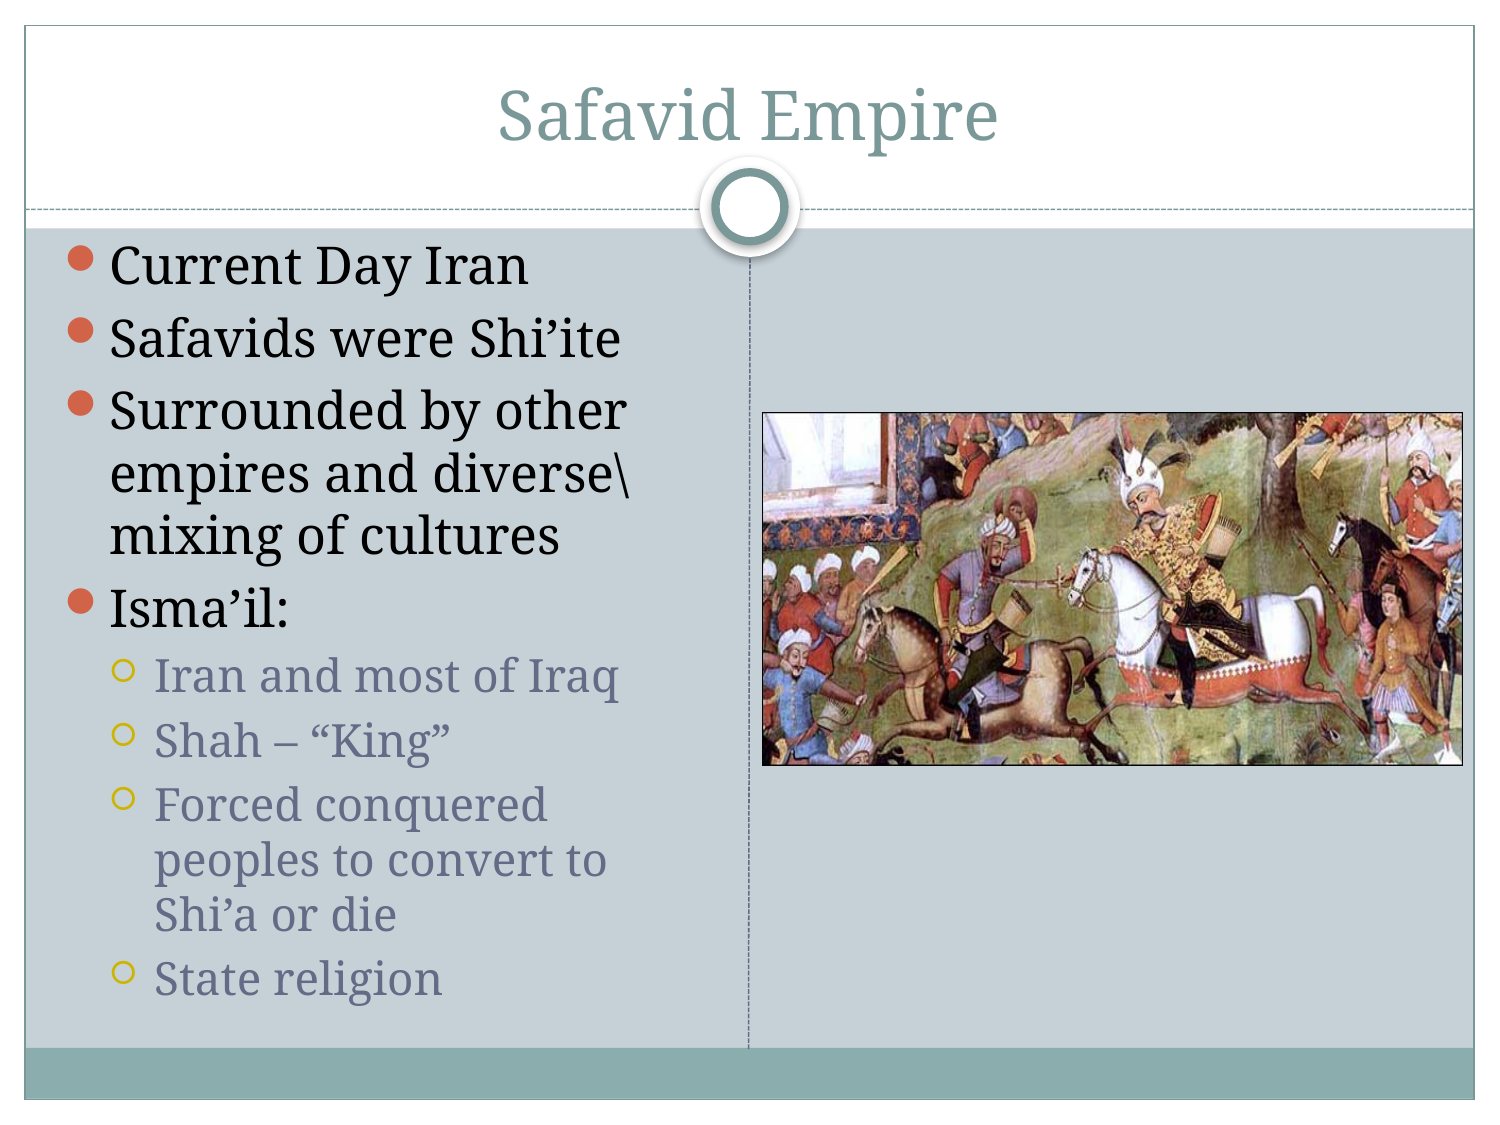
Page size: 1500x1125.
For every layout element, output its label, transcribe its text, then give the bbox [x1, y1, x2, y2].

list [762, 412, 1463, 766]
list Current Day Iran Safavids were Shi’ite Surrounded by other empires and diverse\mixing of cultures Isma’il: Iran and most of Iraq Shah – “King” Forced conquered peoples to convert to Shi’a or die State religion [49, 224, 712, 1038]
title Safavid Empire [49, 37, 1450, 162]
